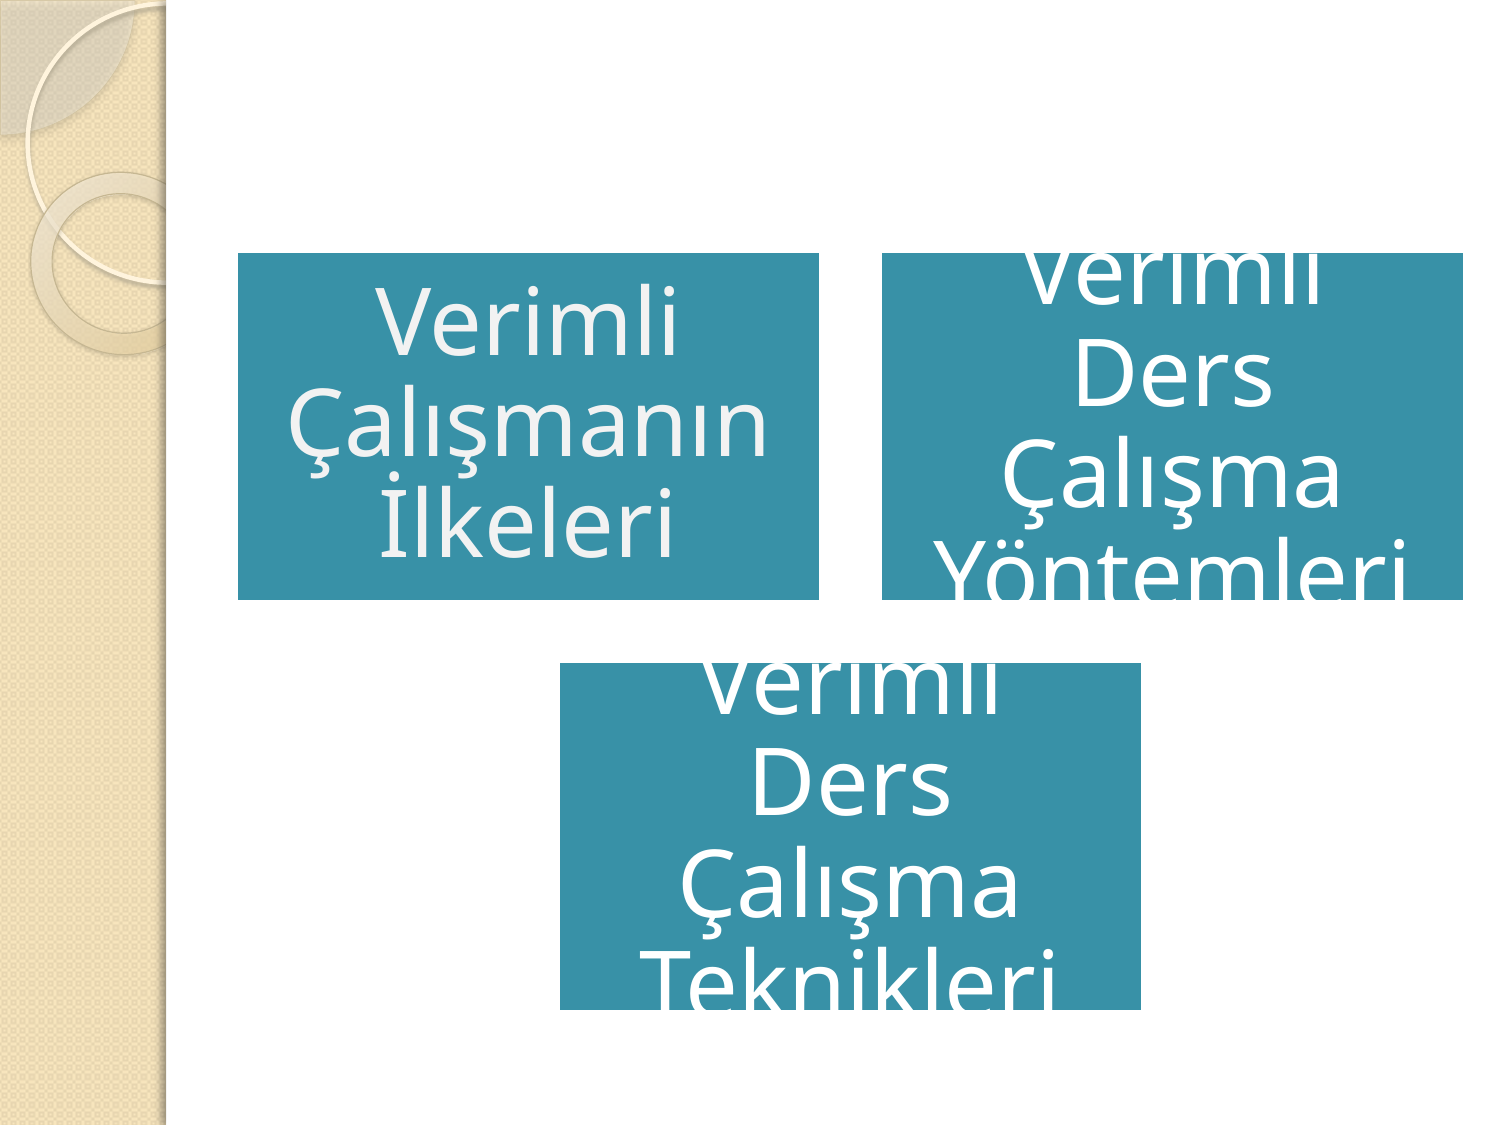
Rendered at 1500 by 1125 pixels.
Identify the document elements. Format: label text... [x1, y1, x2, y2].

title Etkili Ders Çalışma Teknikleri [225, 30, 1275, 325]
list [235, 237, 1466, 1026]
